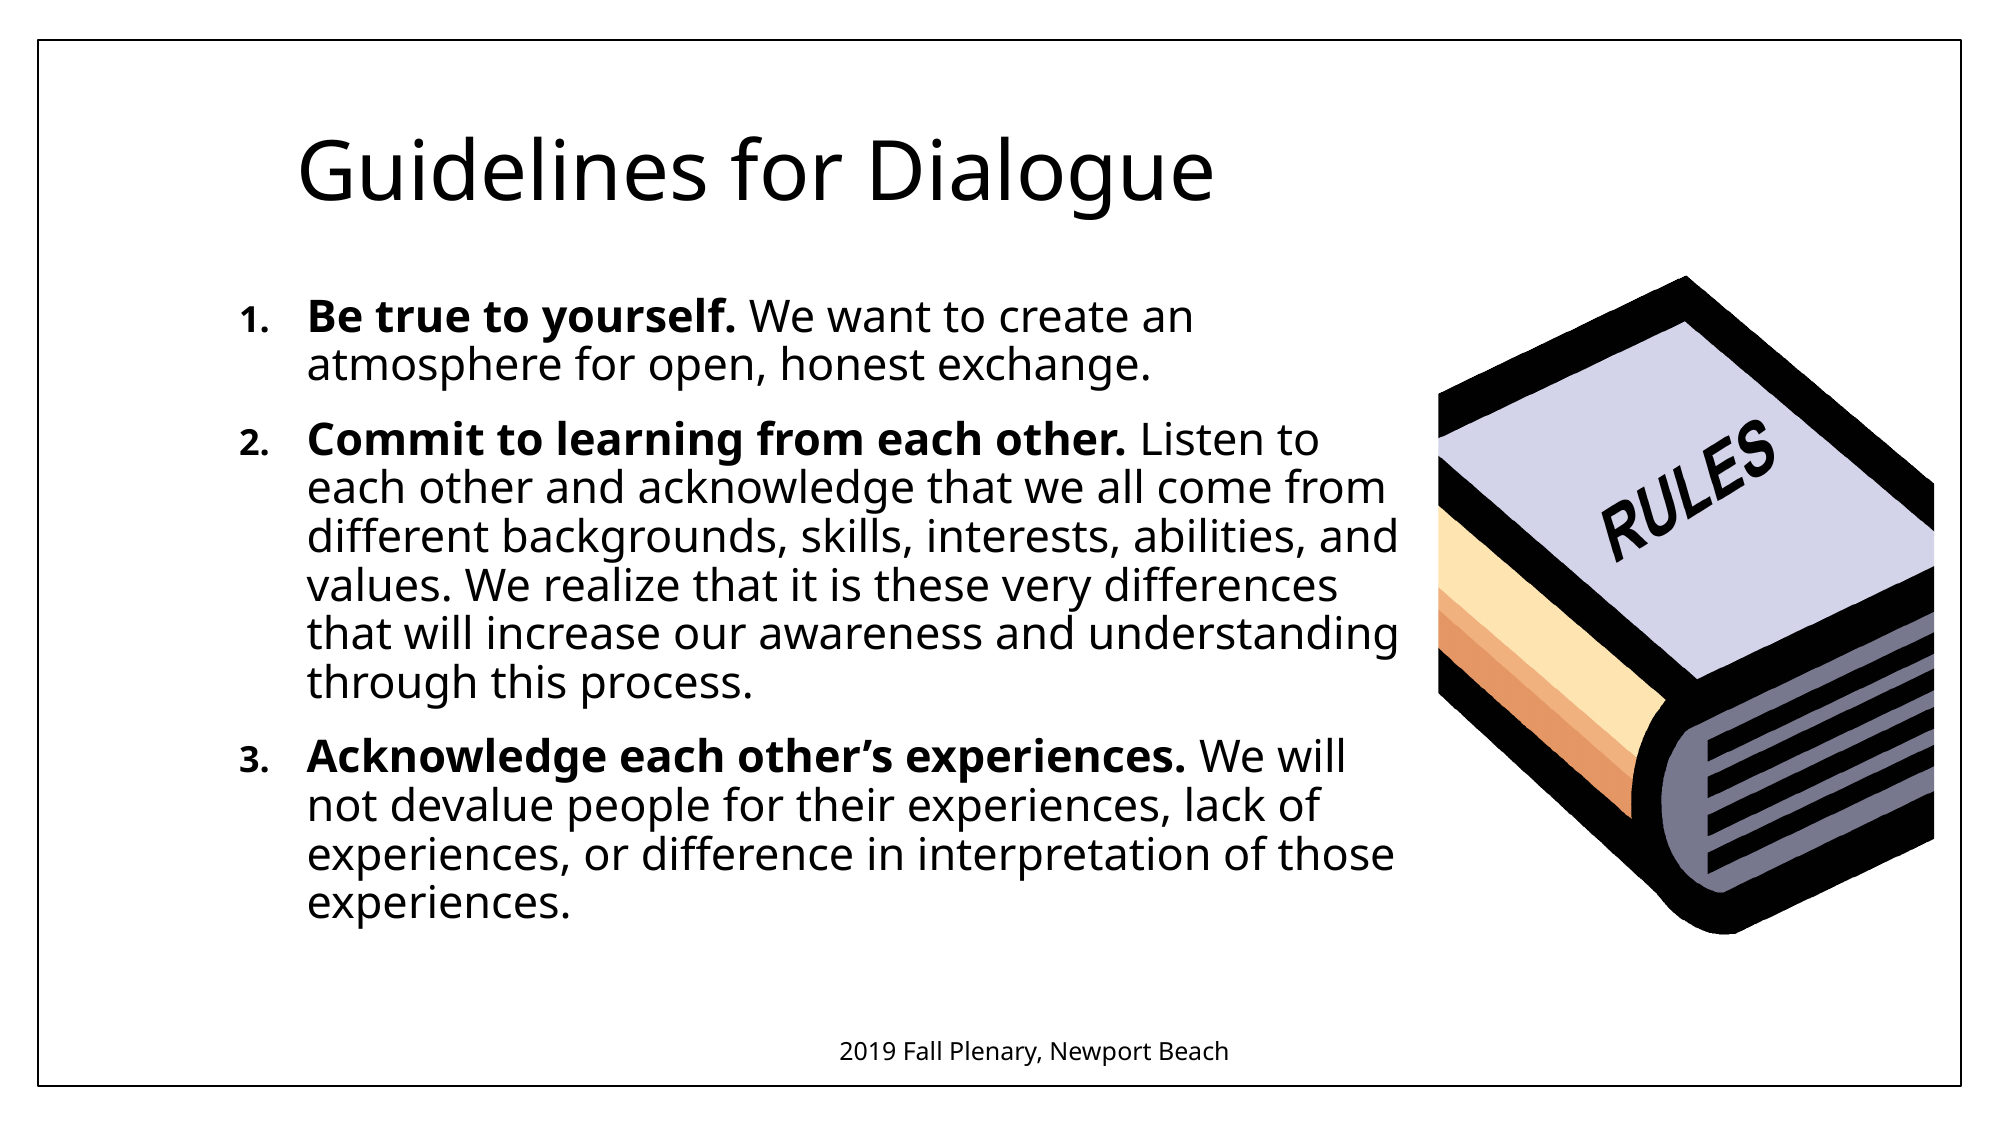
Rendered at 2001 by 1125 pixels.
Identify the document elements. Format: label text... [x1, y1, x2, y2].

title Guidelines for Dialogue [187, 77, 1327, 269]
footer 2019 Fall Plenary, Newport Beach [647, 1020, 1422, 1081]
picture [1438, 268, 1935, 941]
list Be true to yourself. We want to create an atmosphere for open, honest exchange. Commit to learning from each other. Listen to each other and acknowledge that we all come from different backgrounds, skills, interests, abilities, and values. We realize that it is these very differences that will increase our awareness and understanding through this process. Acknowledge each other’s experiences. We will not devalue people for their experiences, lack of experiences, or difference in interpretation of those experiences. [217, 285, 1432, 941]
